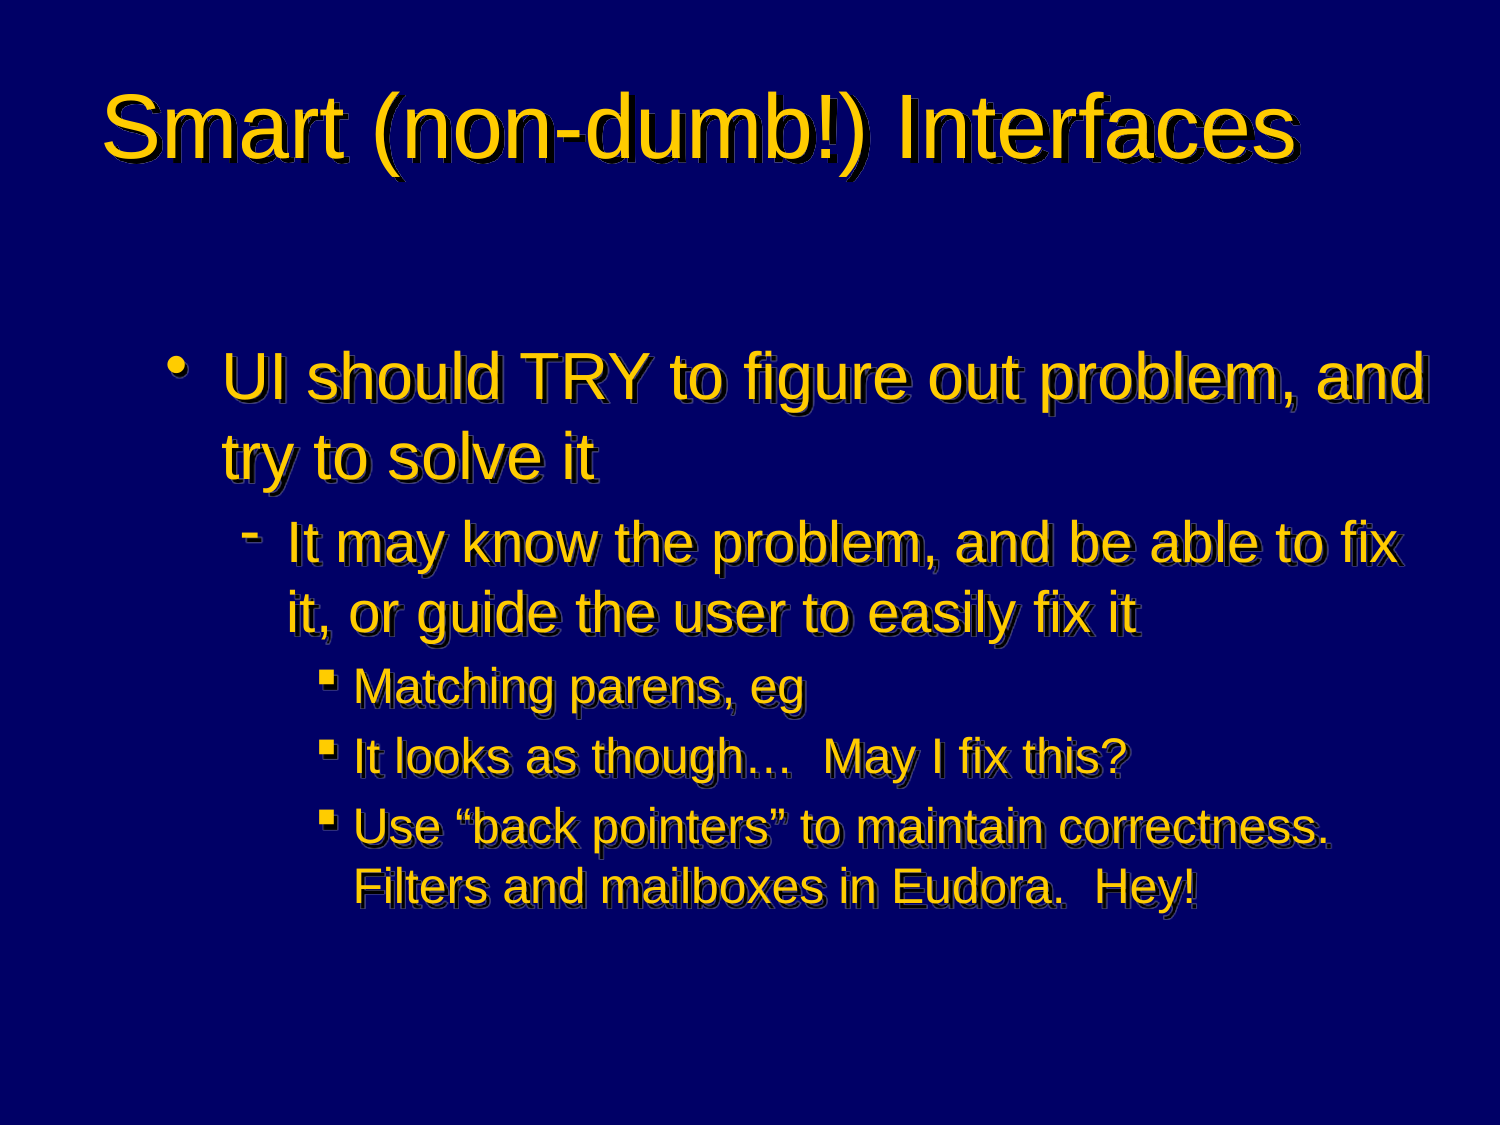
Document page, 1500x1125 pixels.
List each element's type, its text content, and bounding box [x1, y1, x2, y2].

title Smart (non-dumb!) Interfaces [0, 27, 1315, 216]
list UI should TRY to figure out problem, and try to solve it It may know the problem, and be able to fix it, or guide the user to easily fix it Matching parens, eg It looks as though… May I fix this? Use “back pointers” to maintain correctness. Filters and mailboxes in Eudora. Hey! [149, 324, 1463, 1001]
